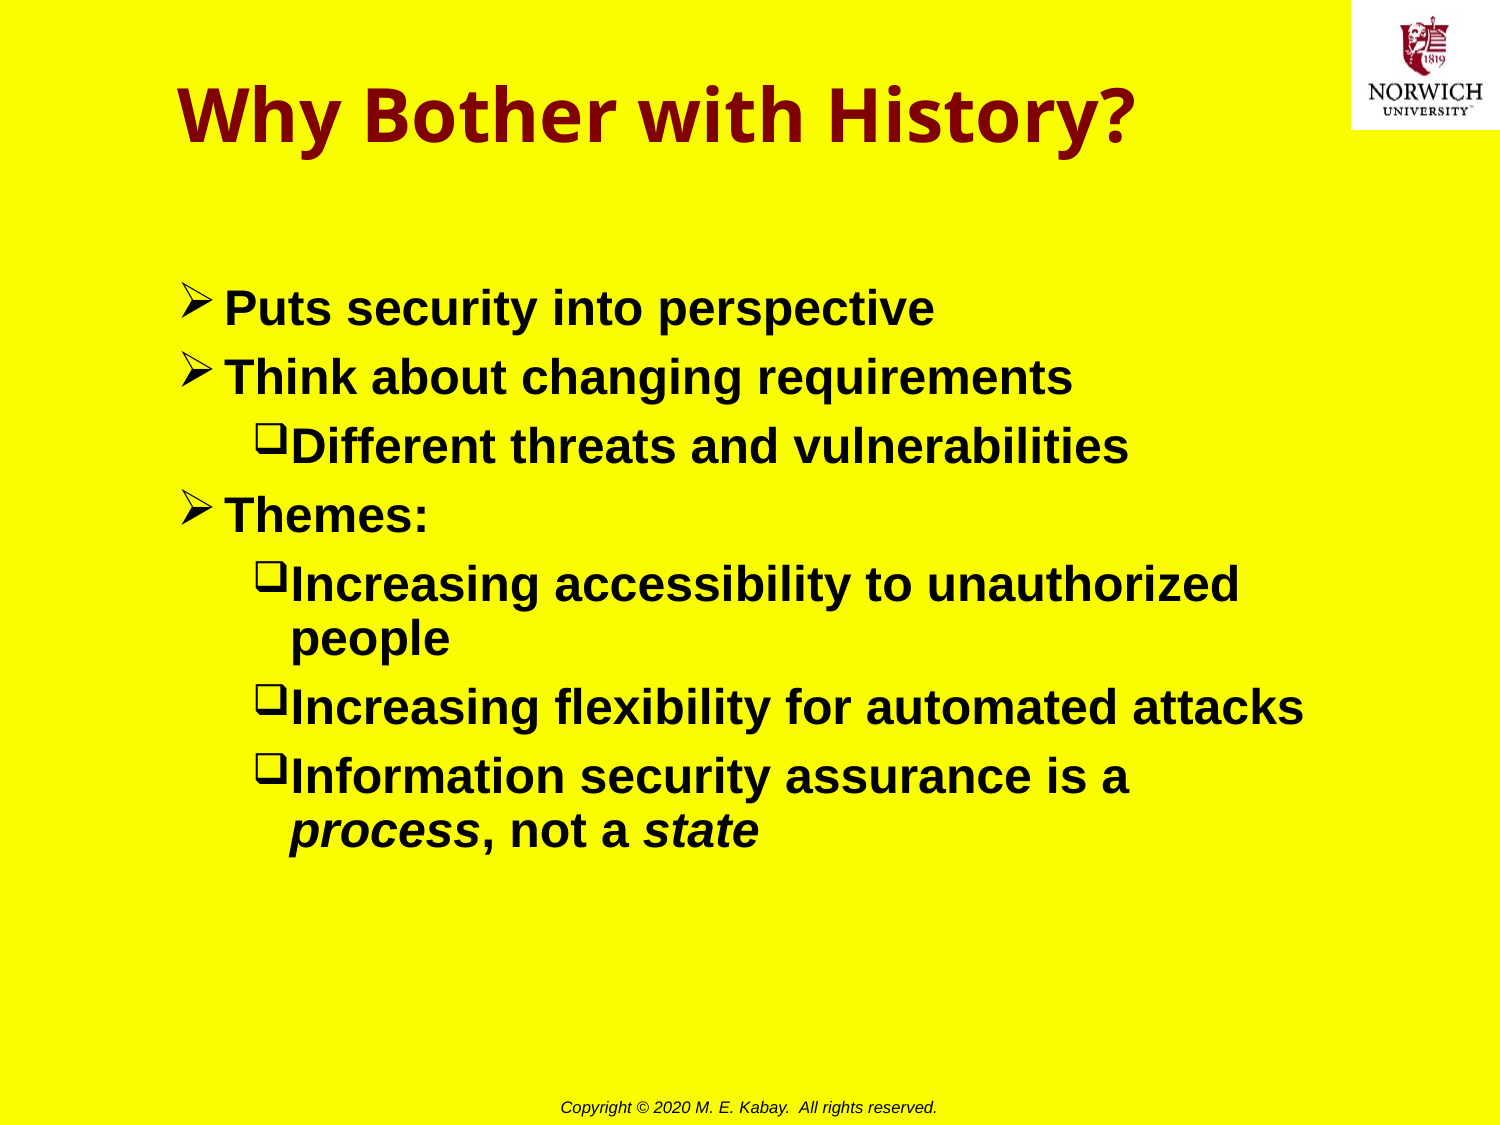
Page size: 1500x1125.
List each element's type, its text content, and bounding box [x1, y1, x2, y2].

list Puts security into perspective Think about changing requirements Different threats and vulnerabilities Themes: Increasing accessibility to unauthorized people Increasing flexibility for automated attacks Information security assurance is a process, not a state [161, 274, 1339, 1039]
picture [1351, 0, 1500, 130]
title Why Bother with History? [161, 24, 1339, 213]
